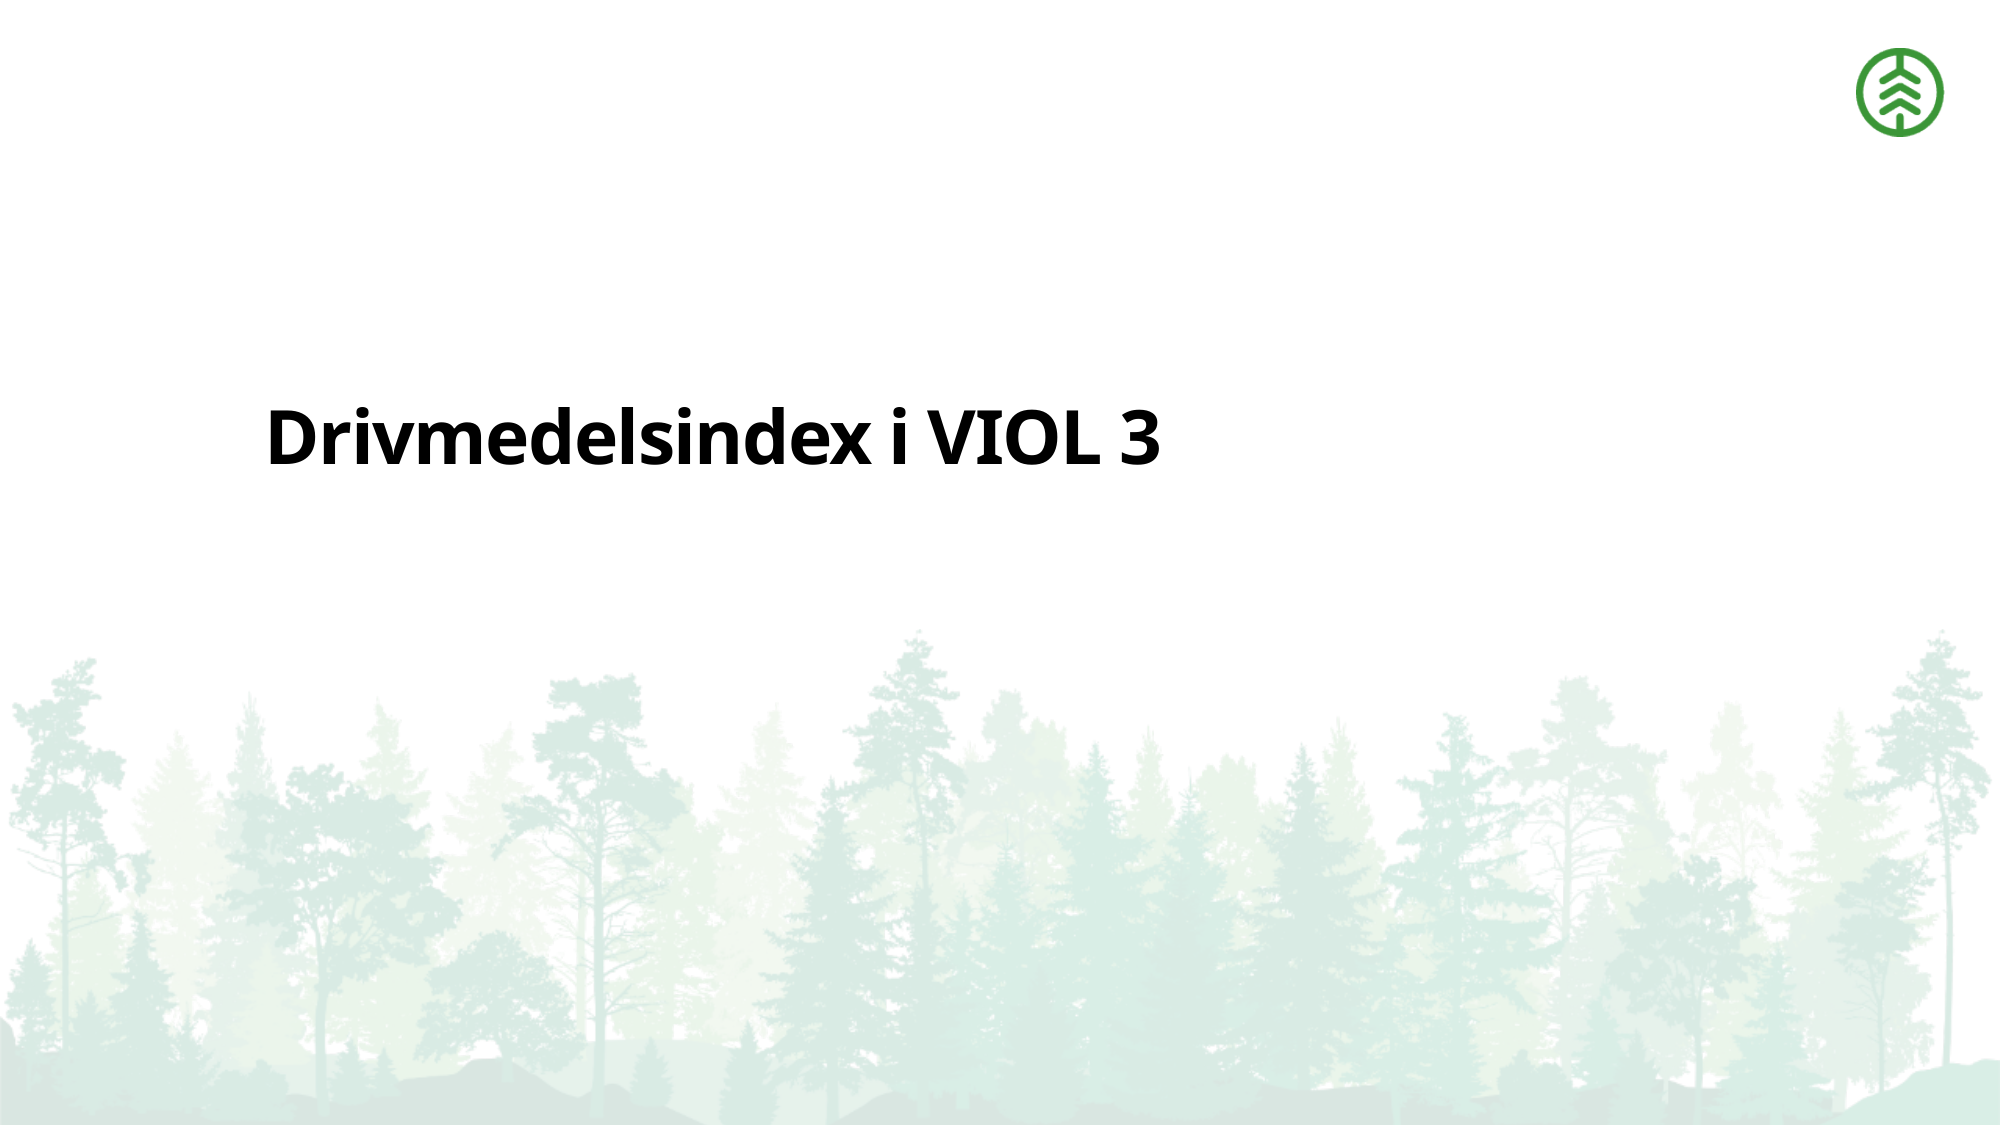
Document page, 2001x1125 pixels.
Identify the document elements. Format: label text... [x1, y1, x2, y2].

title Drivmedelsindex i VIOL 3 [249, 392, 1584, 576]
picture [1856, 48, 1945, 138]
